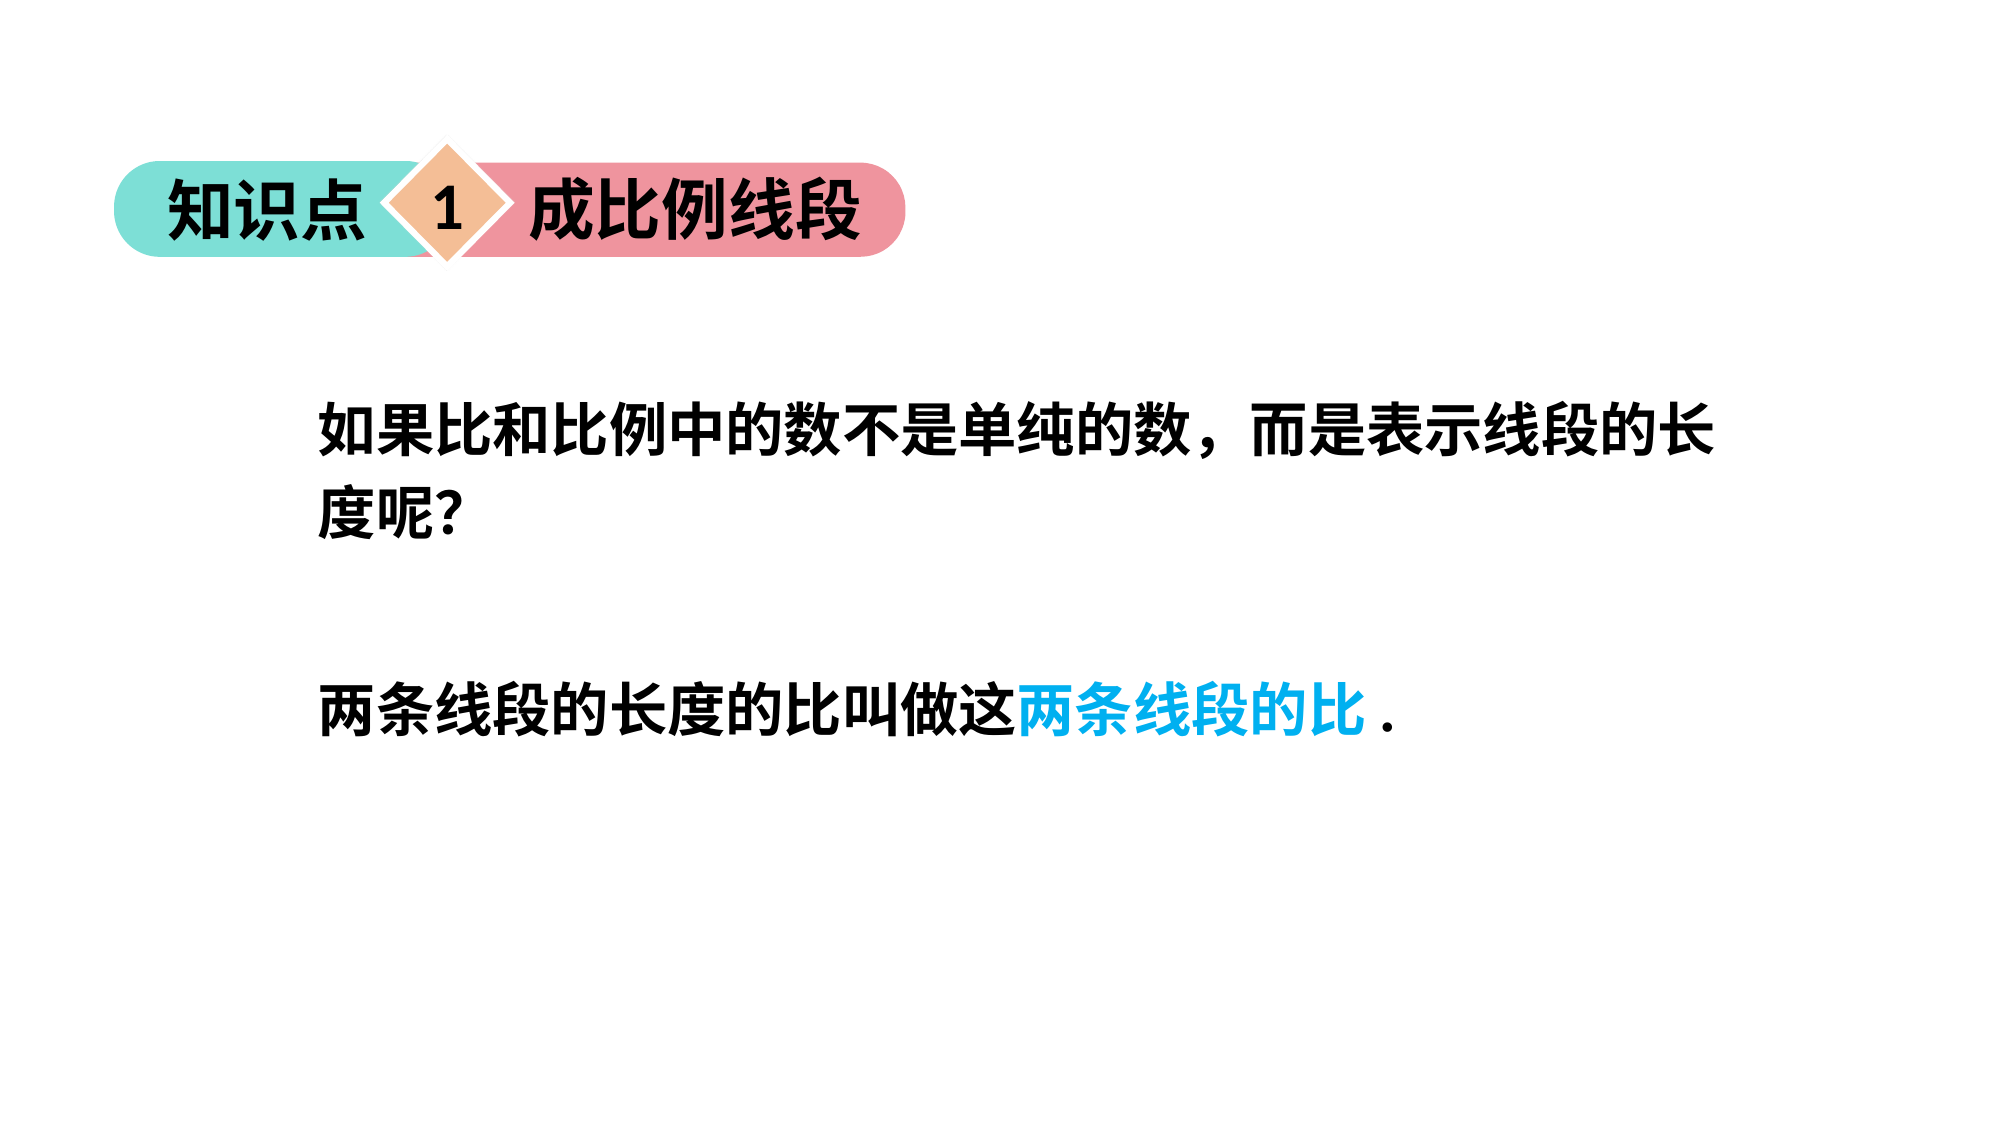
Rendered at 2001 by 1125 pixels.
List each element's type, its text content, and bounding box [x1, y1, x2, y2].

text_box 1 [384, 139, 511, 267]
text_box [414, 251, 436, 257]
text_box 如果比和比例中的数不是单纯的数，而是表示线段的长度呢？ [303, 371, 1756, 555]
text_box 两条线段的长度的比叫做这两条线段的比. [303, 645, 1654, 751]
text_box 知识点 [152, 161, 383, 256]
text_box 成比例线段 [513, 160, 1154, 256]
text_box [114, 160, 430, 257]
text_box [459, 162, 869, 257]
